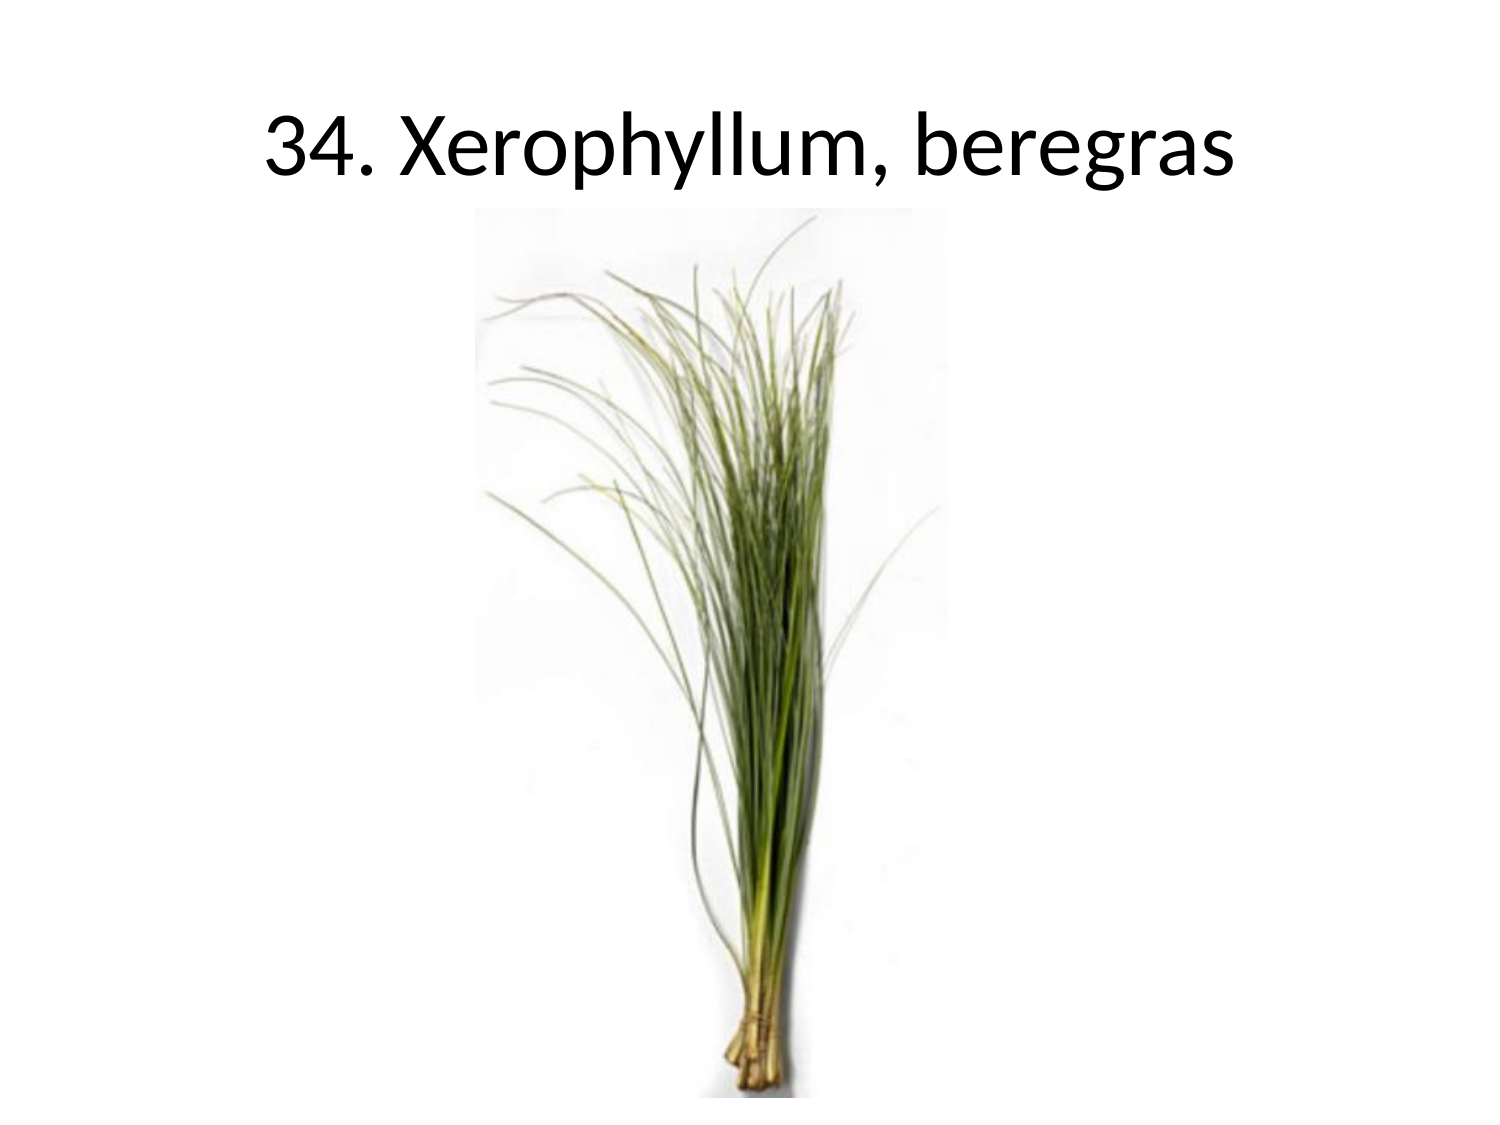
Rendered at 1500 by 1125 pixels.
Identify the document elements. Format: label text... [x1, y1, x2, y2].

title 34. Xerophyllum, beregras [75, 45, 1425, 233]
picture [475, 207, 949, 1098]
